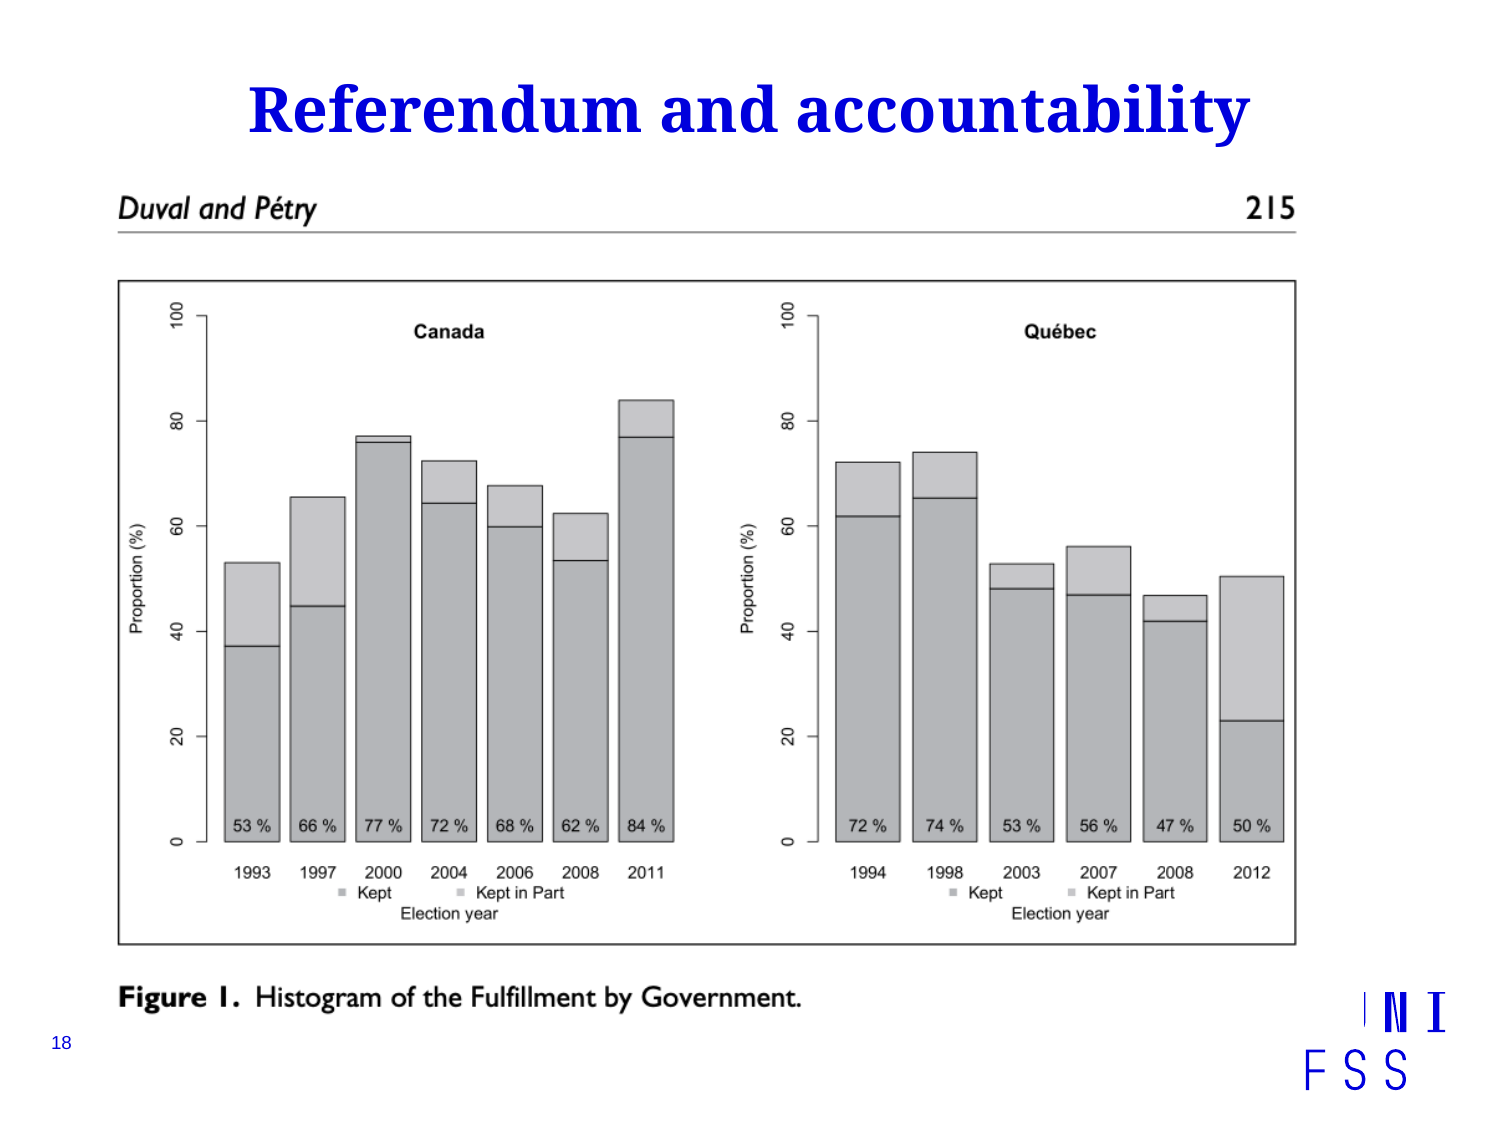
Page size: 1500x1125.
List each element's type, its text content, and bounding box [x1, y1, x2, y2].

title Referendum and accountability [88, 82, 1412, 157]
slide_number 18 [50, 1021, 82, 1063]
picture [88, 173, 1364, 1043]
